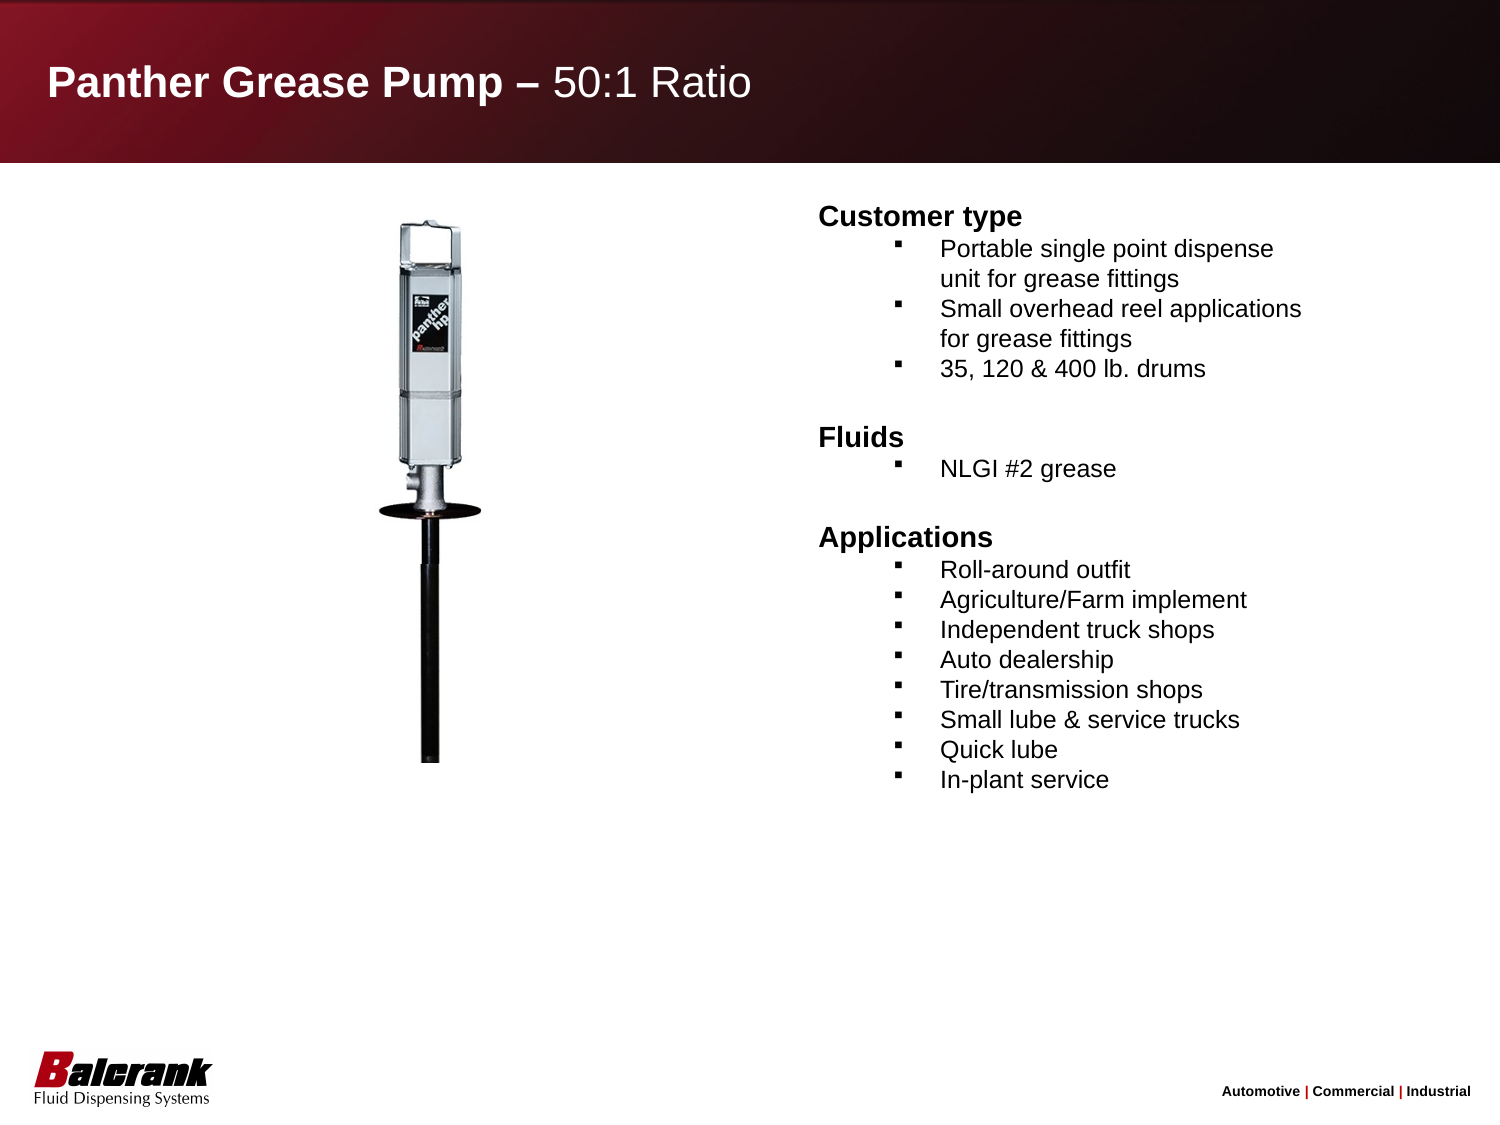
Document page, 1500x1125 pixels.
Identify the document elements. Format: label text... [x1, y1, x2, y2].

picture [29, 1049, 213, 1107]
text_box [174, 371, 717, 913]
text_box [336, 189, 536, 763]
text_box Customer type Portable single point dispense unit for grease fittings Small overhead reel applications for grease fittings 35, 120 & 400 lb. drums Fluids NLGI #2 grease Applications Roll-around outfit Agriculture/Farm implement Independent truck shops Auto dealership Tire/transmission shops Small lube & service trucks Quick lube In-plant service [803, 189, 1325, 978]
text_box Panther Grease Pump – 50:1 Ratio [32, 46, 1408, 114]
picture [0, 0, 1500, 163]
